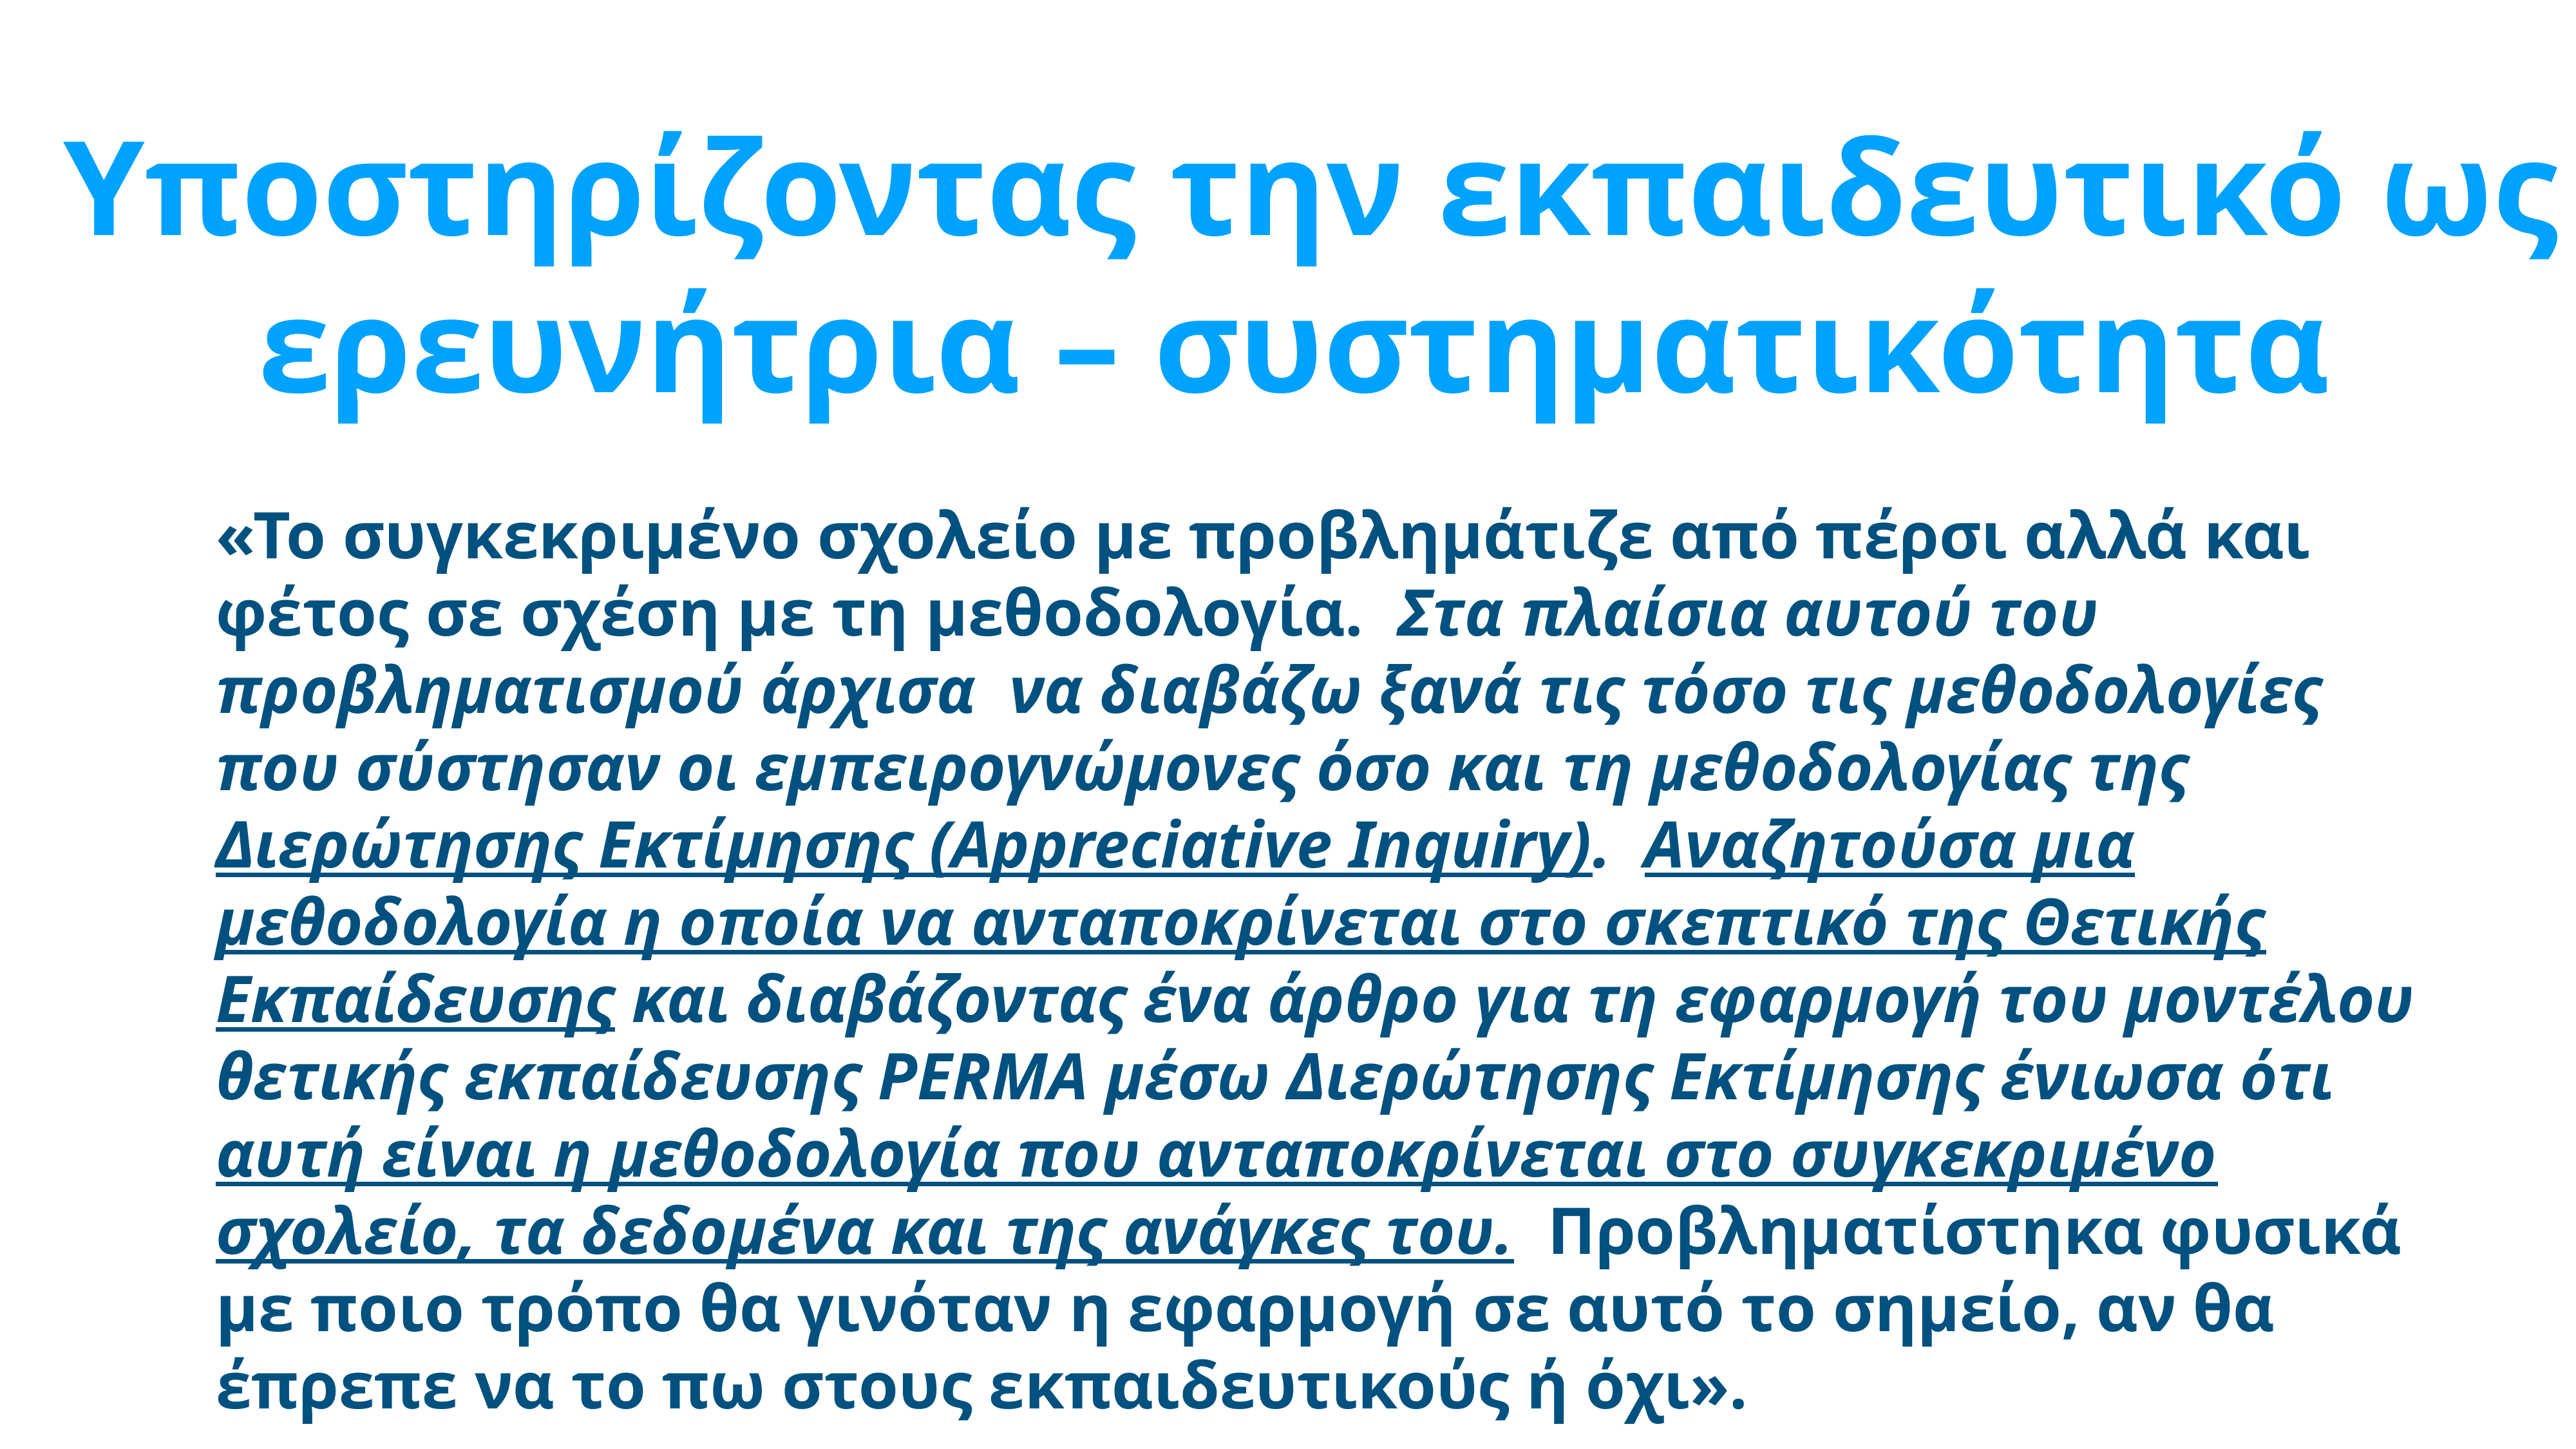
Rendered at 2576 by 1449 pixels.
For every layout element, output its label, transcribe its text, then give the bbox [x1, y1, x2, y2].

list «Το συγκεκριμένο σχολείο με προβλημάτιζε από πέρσι αλλά και φέτος σε σχέση με τη μεθοδολογία. Στα πλαίσια αυτού του προβληματισμού άρχισα να διαβάζω ξανά τις τόσο τις μεθοδολογίες που σύστησαν οι εμπειρογνώμονες όσο και τη μεθοδολογίας της Διερώτησης Εκτίμησης (Appreciative Inquiry). Αναζητούσα μια μεθοδολογία η οποία να ανταποκρίνεται στο σκεπτικό της Θετικής Εκπαίδευσης και διαβάζοντας ένα άρθρο για τη εφαρμογή του μοντέλου θετικής εκπαίδευσης PERMA μέσω Διερώτησης Εκτίμησης ένιωσα ότι αυτή είναι η μεθοδολογία που ανταποκρίνεται στο συγκεκριμένο σχολείο, τα δεδομένα και της ανάγκες του. Προβληματίστηκα φυσικά με ποιο τρόπο θα γινόταν η εφαρμογή σε αυτό το σημείο, αν θα έπρεπε να το πω στους εκπαιδευτικούς ή όχι». [211, 467, 2430, 1449]
title Υποστηρίζοντας την εκπαιδευτικό ως ερευνήτρια – συστηματικότητα [46, 96, 2576, 428]
